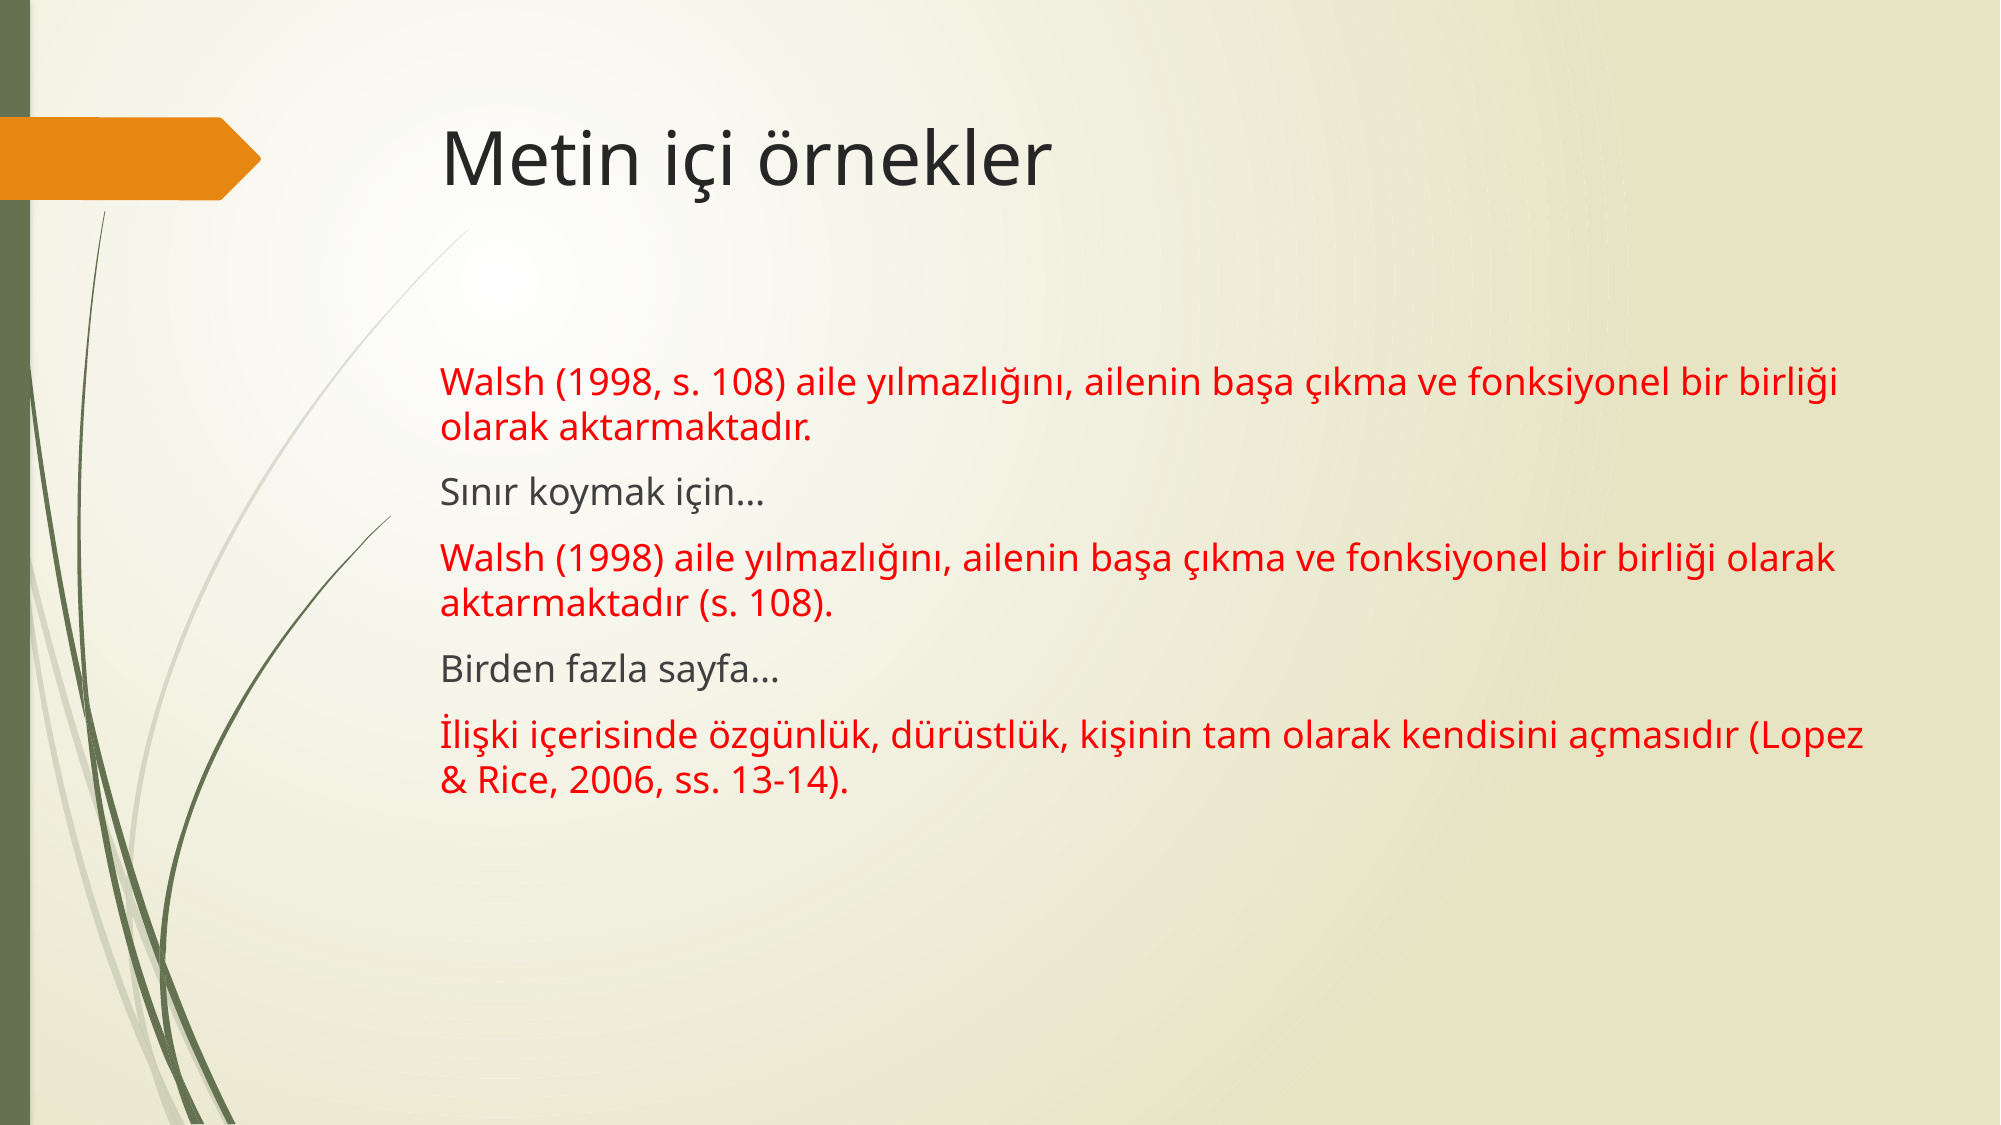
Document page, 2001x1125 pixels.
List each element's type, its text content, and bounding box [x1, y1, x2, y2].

list Walsh (1998, s. 108) aile yılmazlığını, ailenin başa çıkma ve fonksiyonel bir birliği olarak aktarmaktadır. Sınır koymak için… Walsh (1998) aile yılmazlığını, ailenin başa çıkma ve fonksiyonel bir birliği olarak aktarmaktadır (s. 108). Birden fazla sayfa… İlişki içerisinde özgünlük, dürüstlük, kişinin tam olarak kendisini açmasıdır (Lopez & Rice, 2006, ss. 13-14). [424, 350, 1888, 970]
title Metin içi örnekler [425, 102, 1888, 313]
